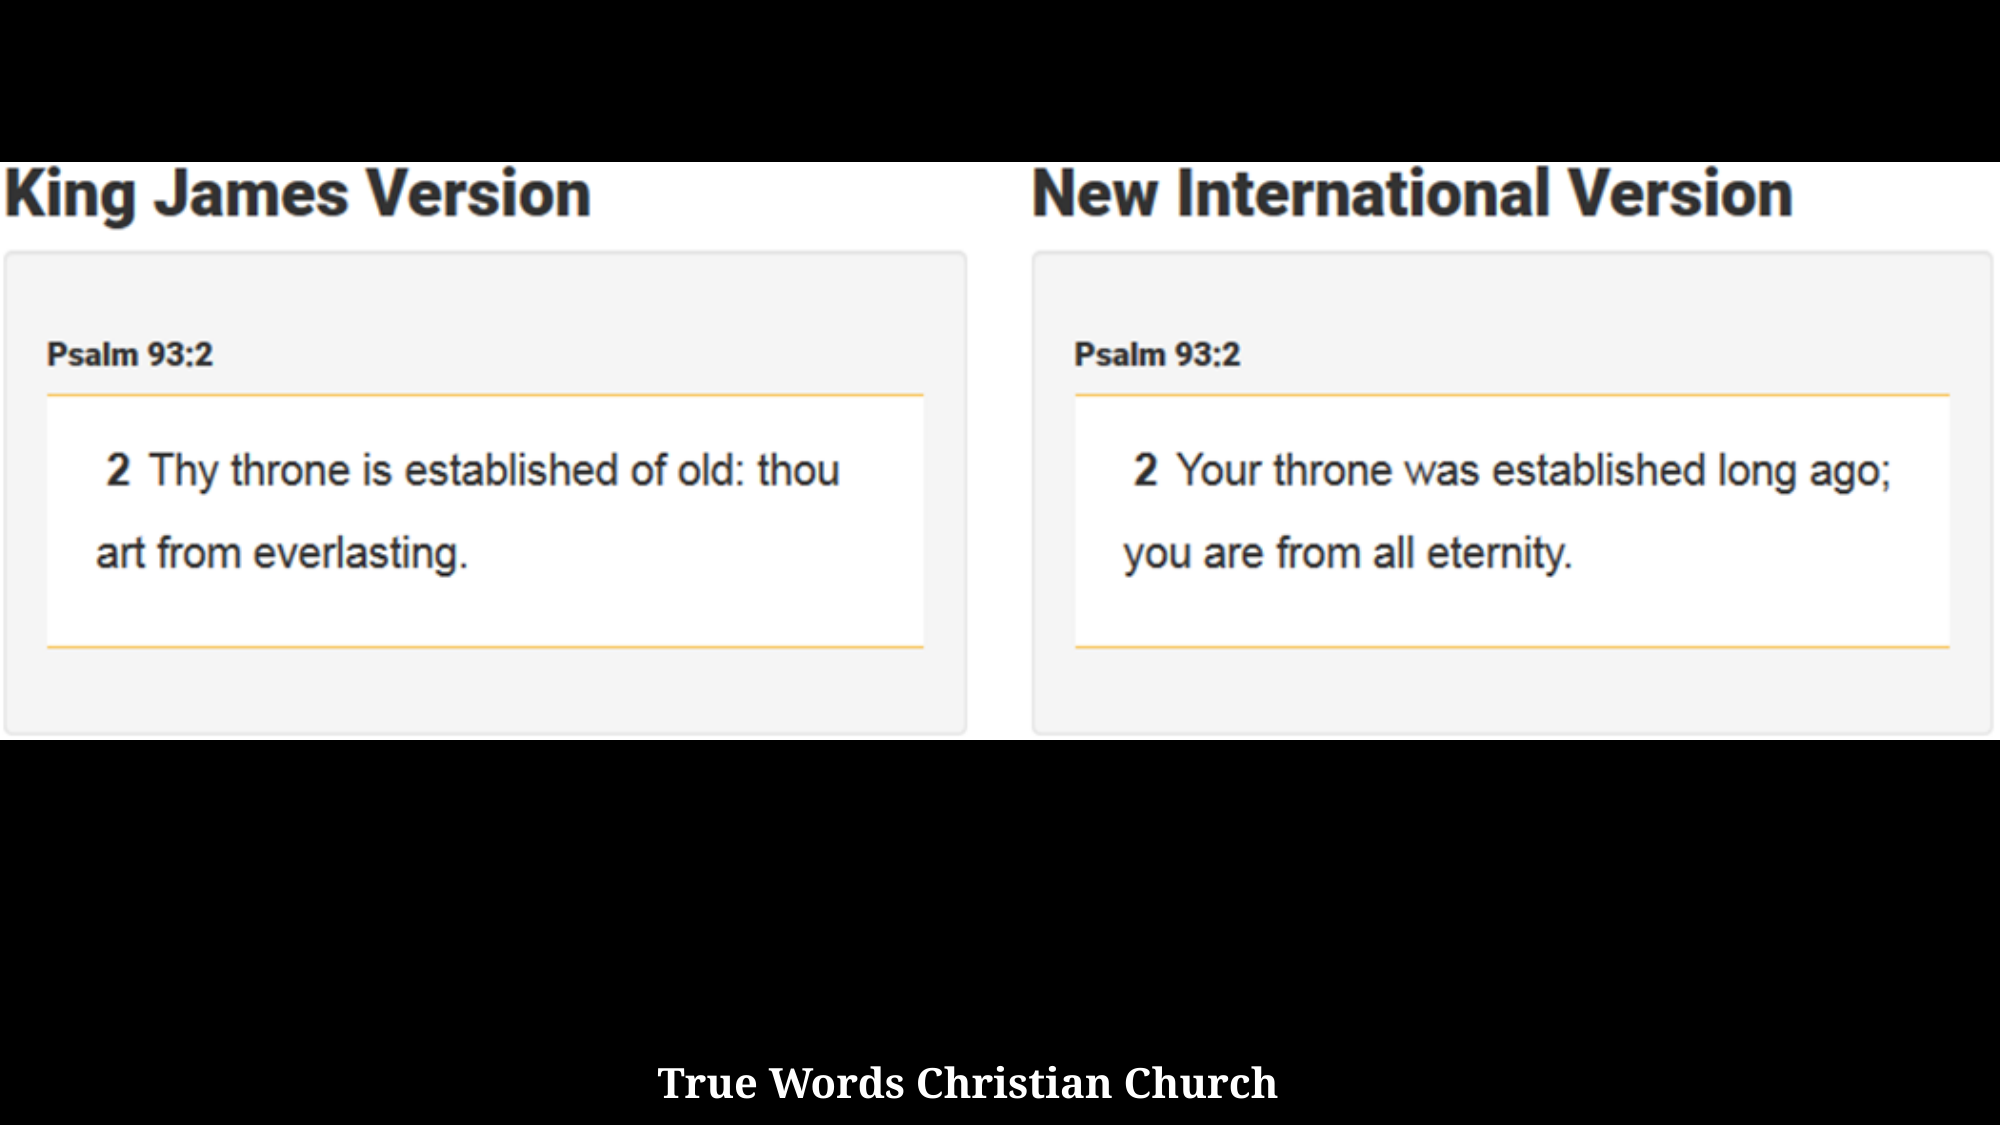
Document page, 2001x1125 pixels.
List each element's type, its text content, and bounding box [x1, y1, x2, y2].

text_box True Words Christian Church [642, 1049, 1294, 1114]
picture [0, 162, 2000, 740]
